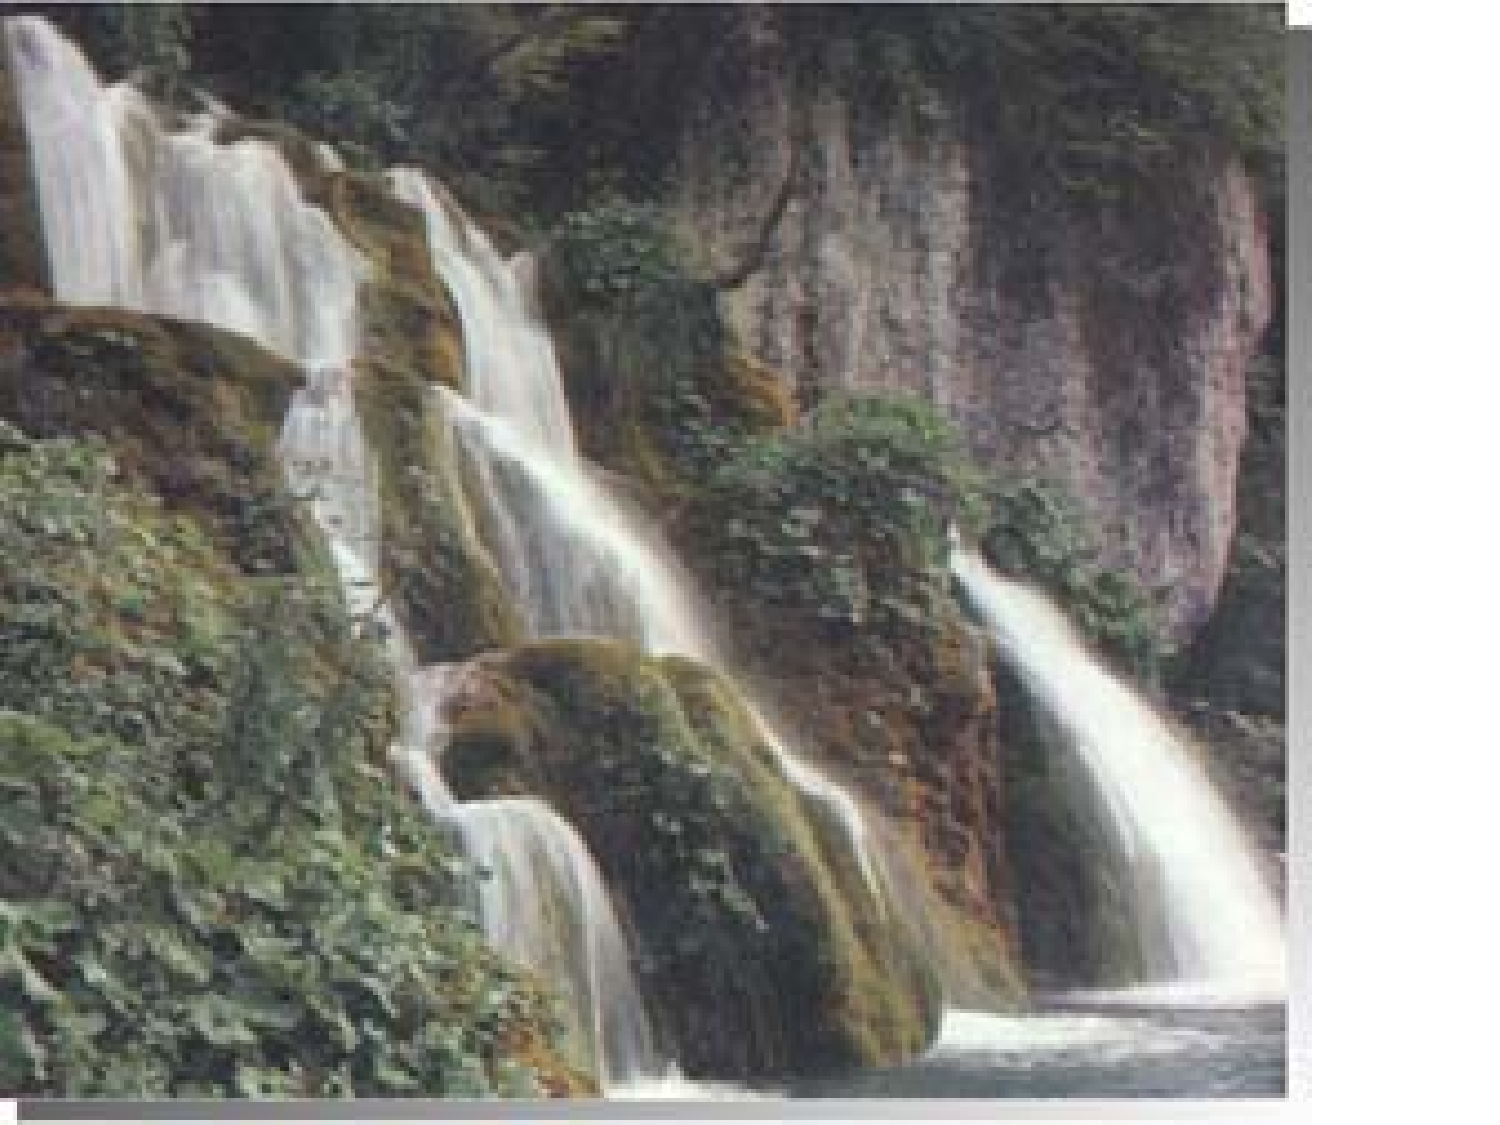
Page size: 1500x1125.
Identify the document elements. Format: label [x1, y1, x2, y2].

list [0, 0, 1312, 1125]
